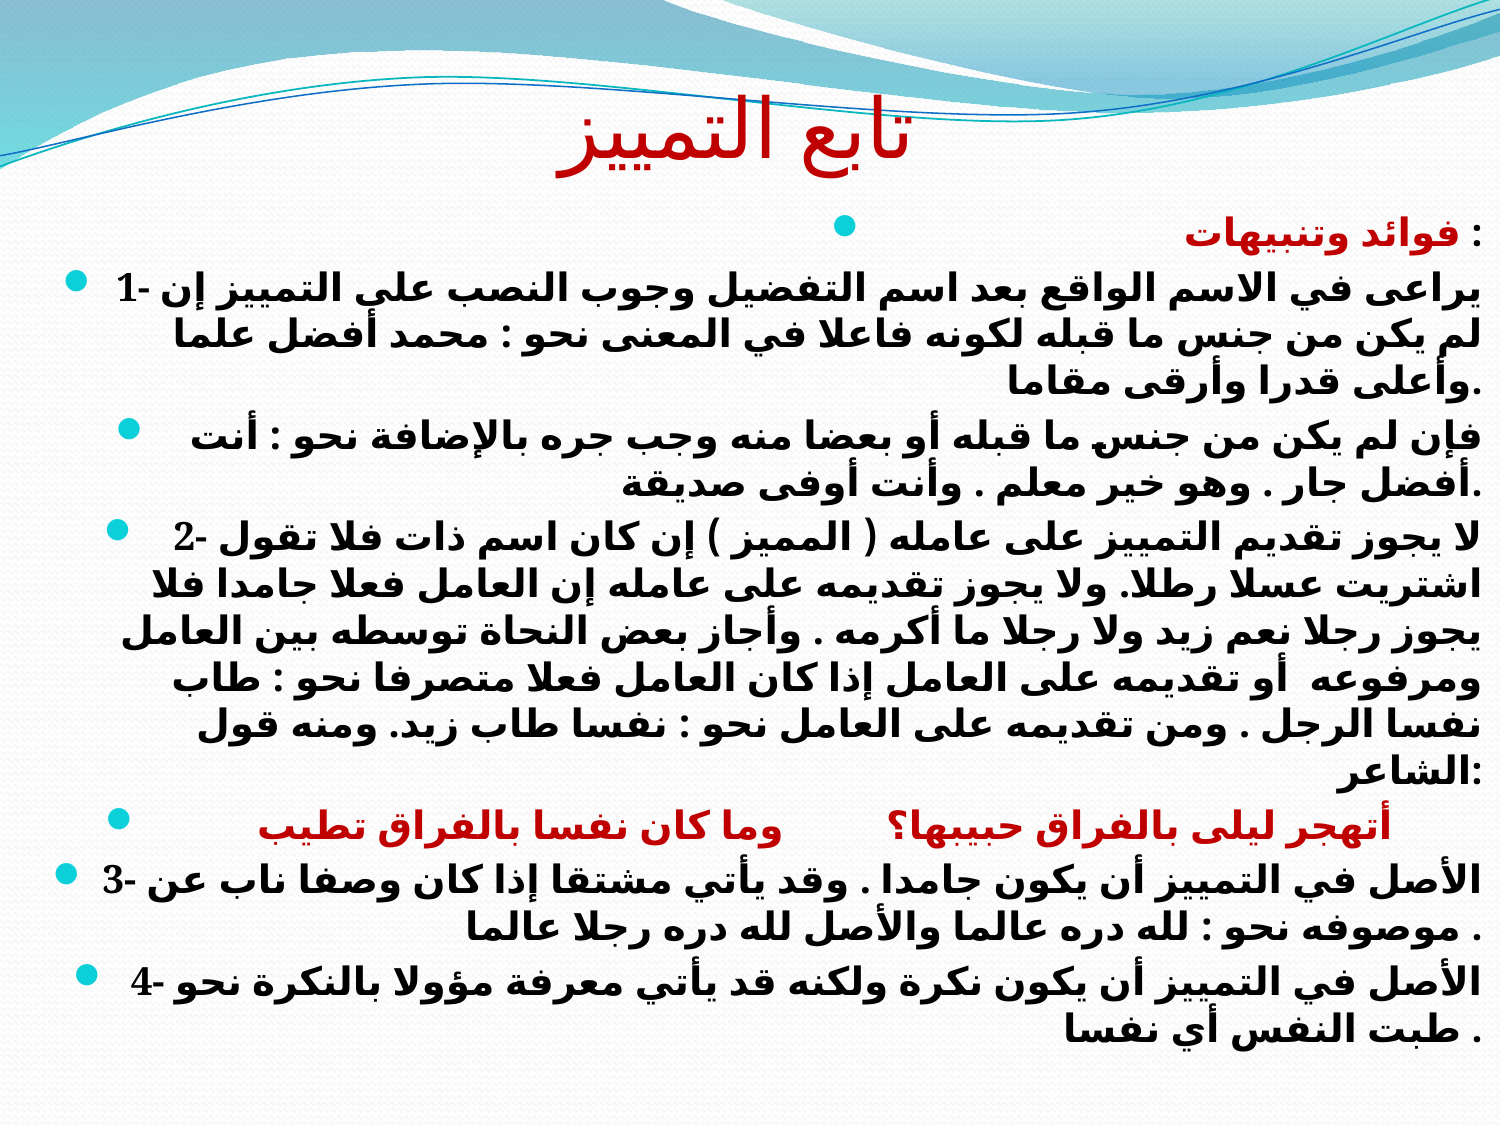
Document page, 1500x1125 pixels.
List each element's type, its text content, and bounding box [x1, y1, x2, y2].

list فوائد وتنبيهات : 1- يراعى في الاسم الواقع بعد اسم التفضيل وجوب النصب على التمييز إن لم يكن من جنس ما قبله لكونه فاعلا في المعنى نحو : محمد أفضل علما وأعلى قدرا وأرقى مقاما. فإن لم يكن من جنس ما قبله أو بعضا منه وجب جره بالإضافة نحو : أنت أفضل جار . وهو خير معلم . وأنت أوفى صديقة. 2- لا يجوز تقديم التمييز على عامله ( المميز ) إن كان اسم ذات فلا تقول اشتريت عسلا رطلا. ولا يجوز تقديمه على عامله إن العامل فعلا جامدا فلا يجوز رجلا نعم زيد ولا رجلا ما أكرمه . وأجاز بعض النحاة توسطه بين العامل ومرفوعه أو تقديمه على العامل إذا كان العامل فعلا متصرفا نحو : طاب نفسا الرجل . ومن تقديمه على العامل نحو : نفسا طاب زيد. ومنه قول الشاعر: أتهجر ليلى بالفراق حبيبها؟ وما كان نفسا بالفراق تطيب 3- الأصل في التمييز أن يكون جامدا . وقد يأتي مشتقا إذا كان وصفا ناب عن موصوفه نحو : لله دره عالما والأصل لله دره رجلا عالما . 4- الأصل في التمييز أن يكون نكرة ولكنه قد يأتي معرفة مؤولا بالنكرة نحو طبت النفس أي نفسا . [35, 200, 1498, 1063]
title تابع التمييز [300, 50, 1175, 175]
